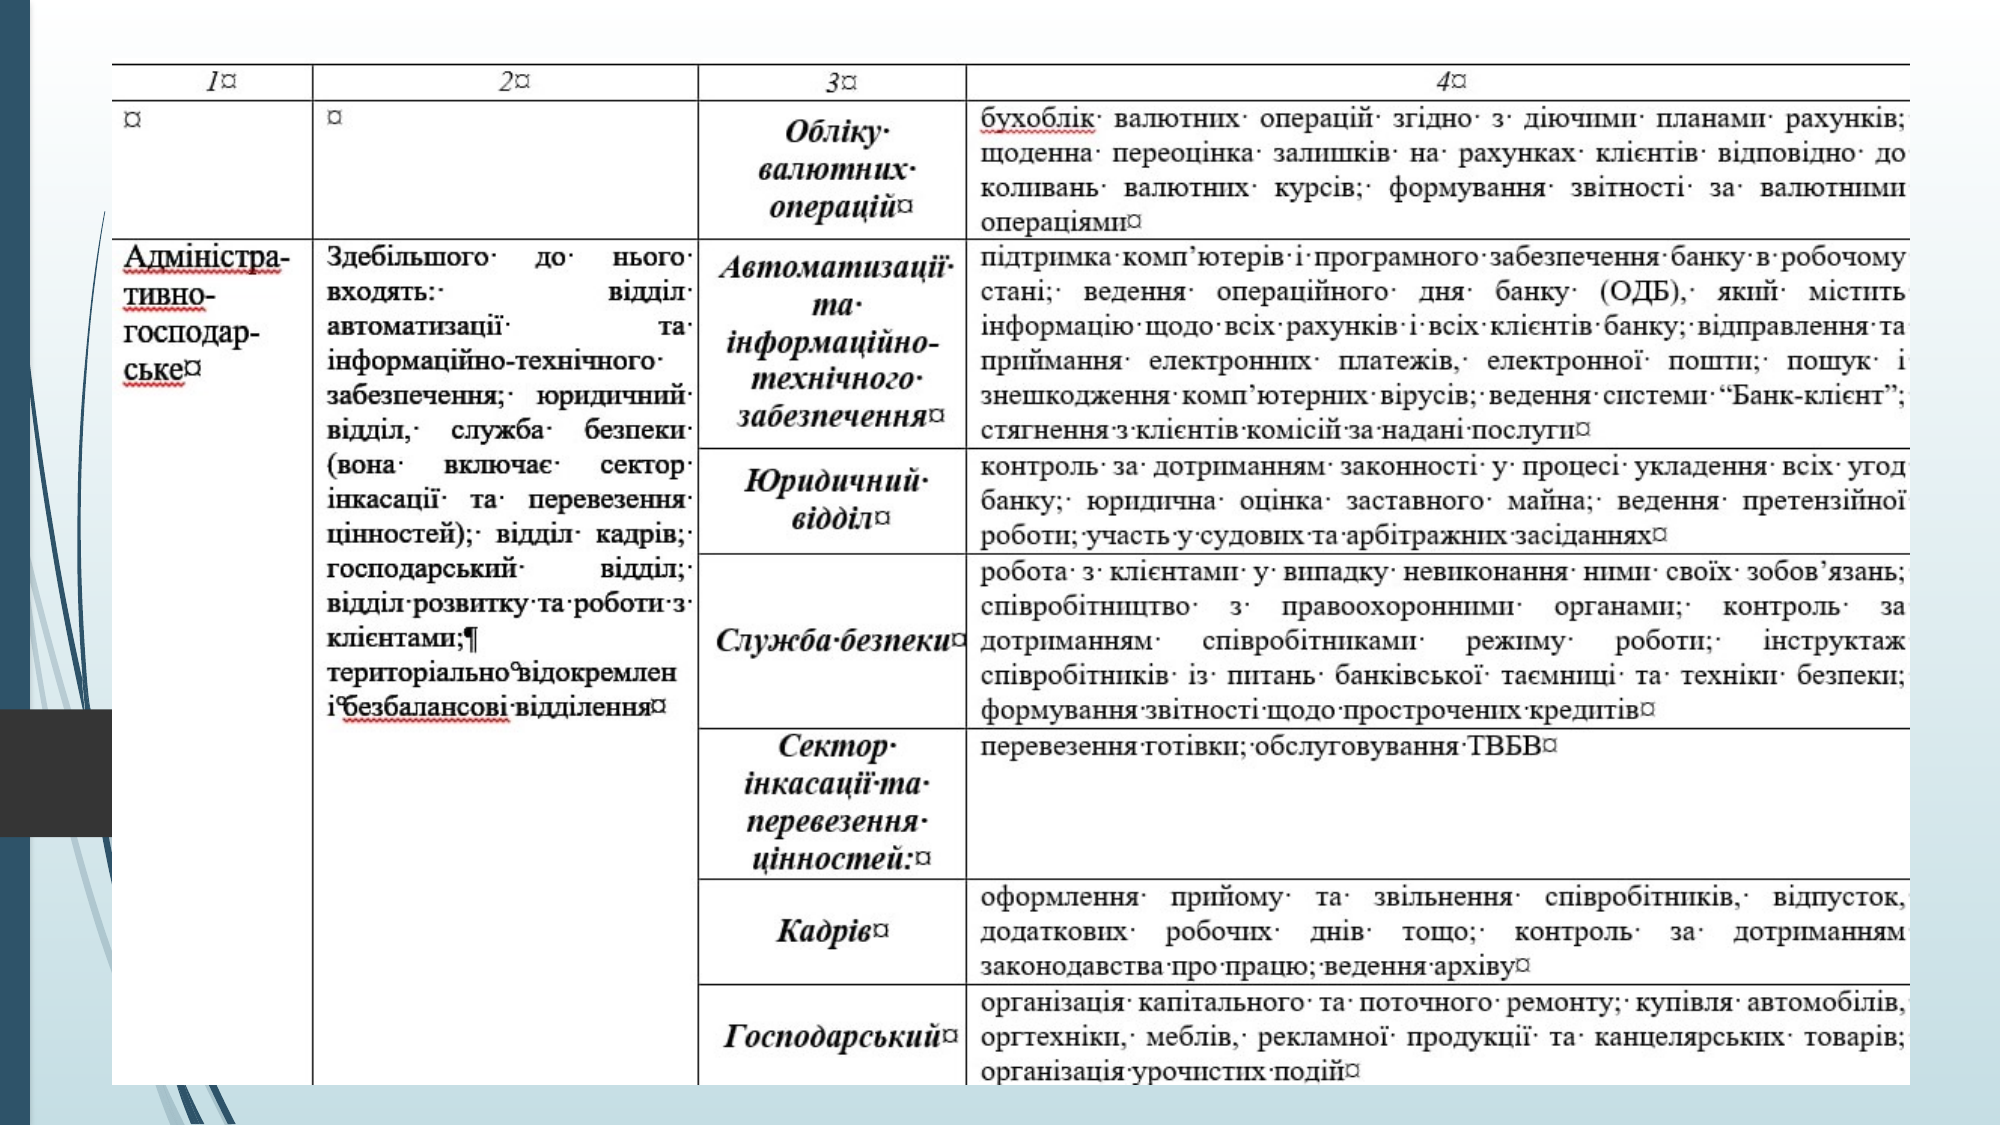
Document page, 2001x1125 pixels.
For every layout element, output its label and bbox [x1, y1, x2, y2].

picture [112, 58, 1911, 1086]
